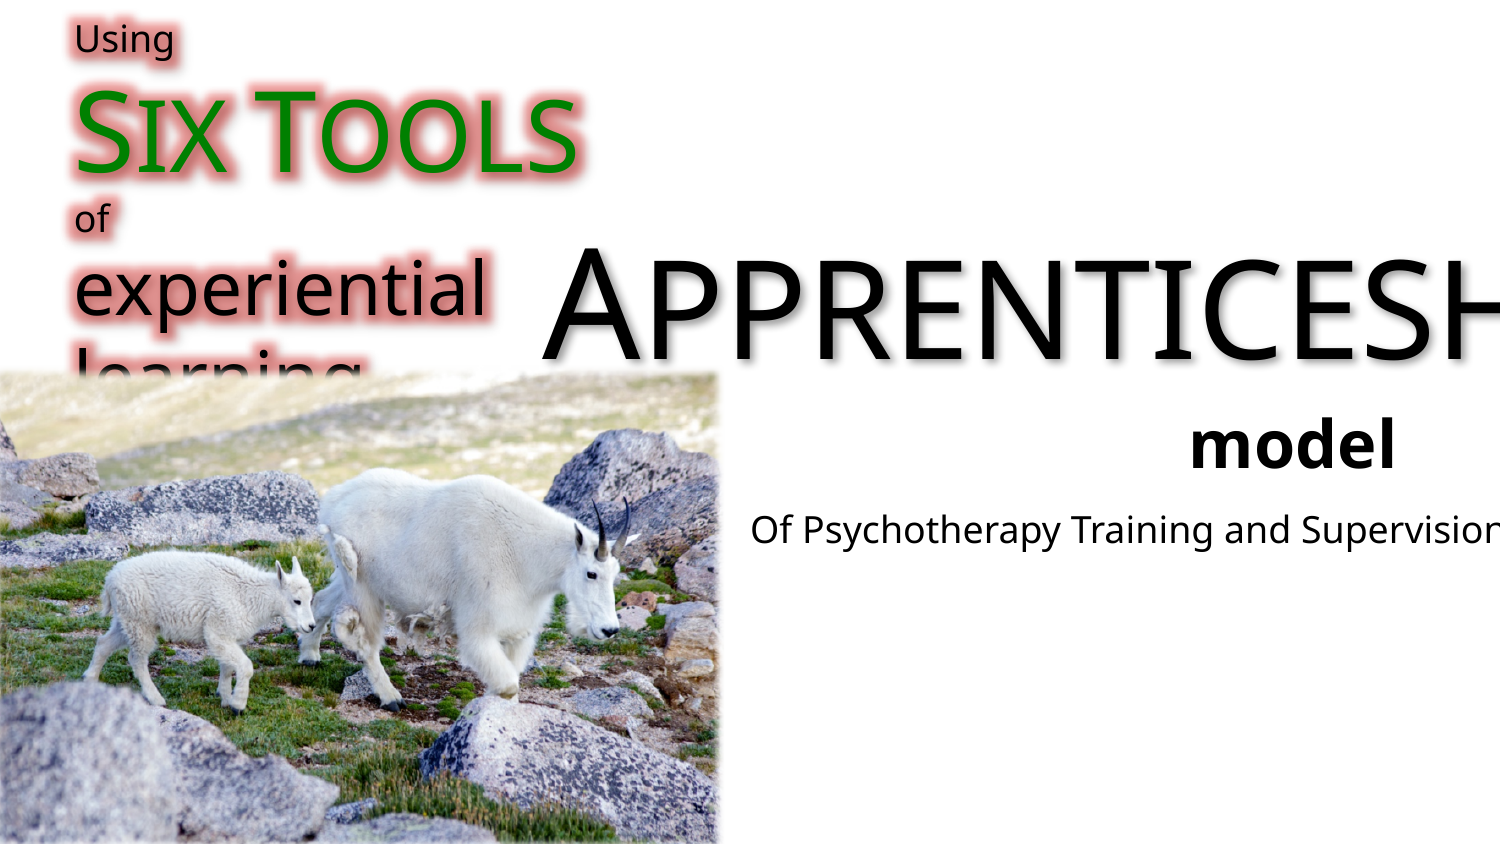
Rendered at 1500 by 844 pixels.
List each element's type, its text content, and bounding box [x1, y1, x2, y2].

text_box Of Psychotherapy Training and Supervision [735, 498, 1500, 559]
picture [0, 365, 725, 844]
text_box Using SIX TOOLS of experiential learning [59, 7, 664, 364]
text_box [724, 197, 1487, 491]
